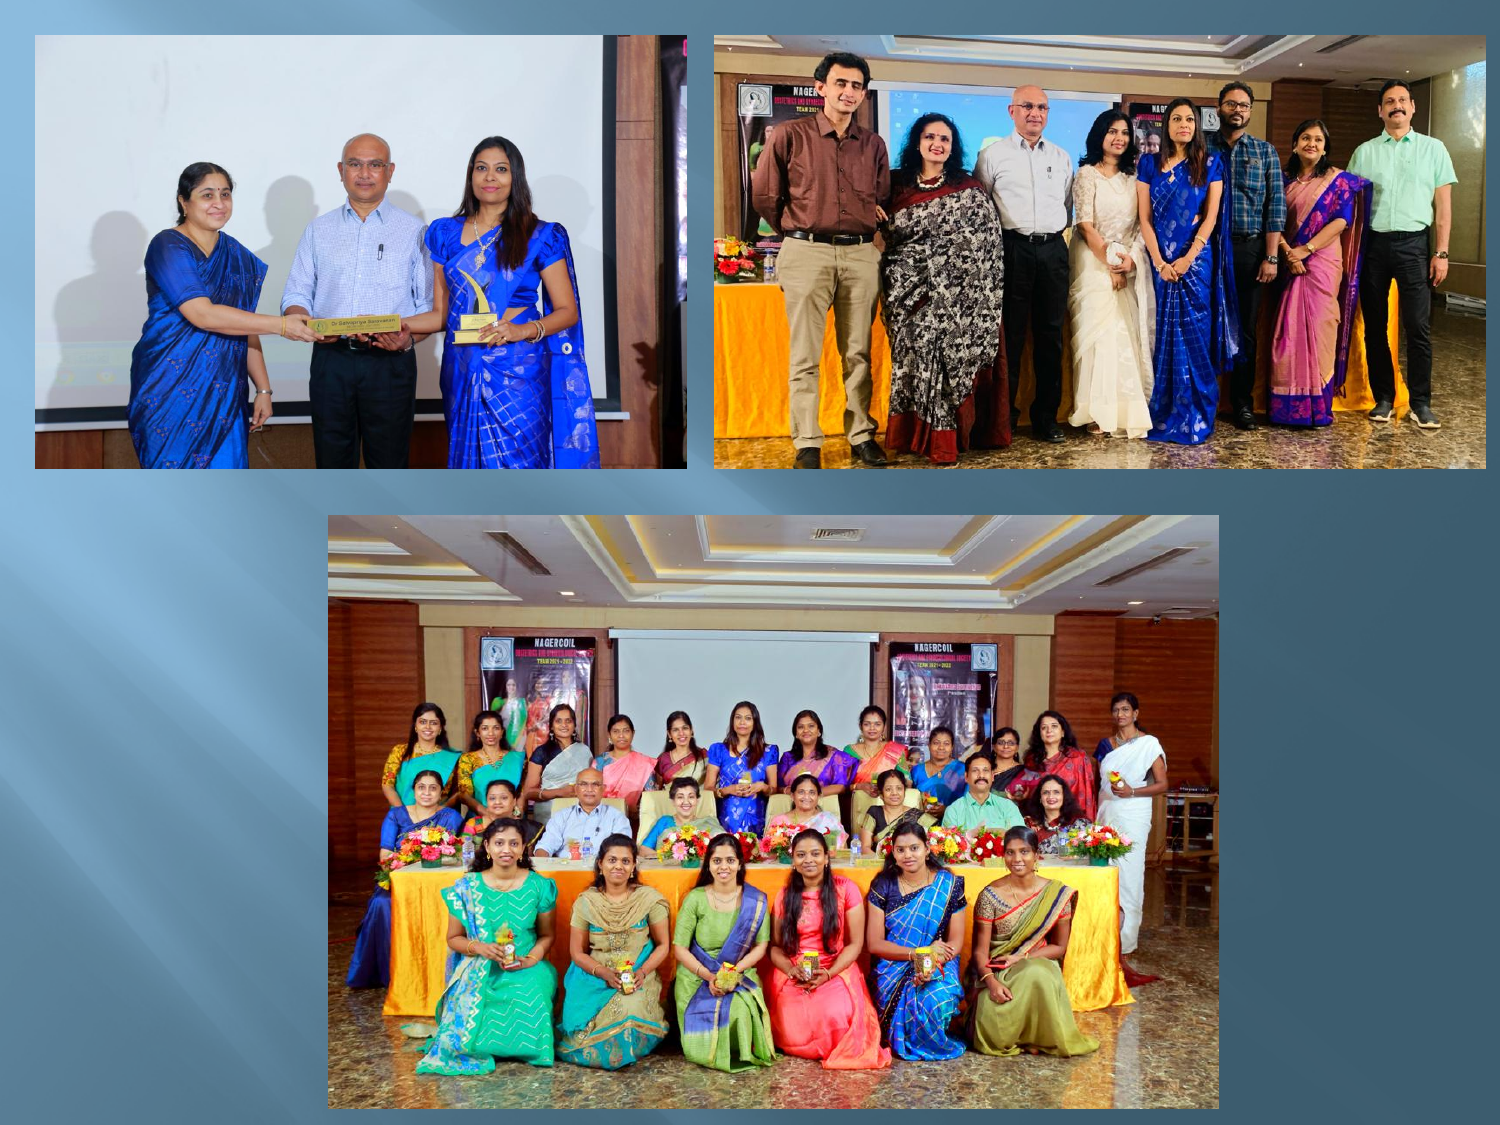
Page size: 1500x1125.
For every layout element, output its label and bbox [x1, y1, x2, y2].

picture [714, 34, 1486, 469]
picture [327, 515, 1219, 1109]
picture [34, 34, 687, 469]
